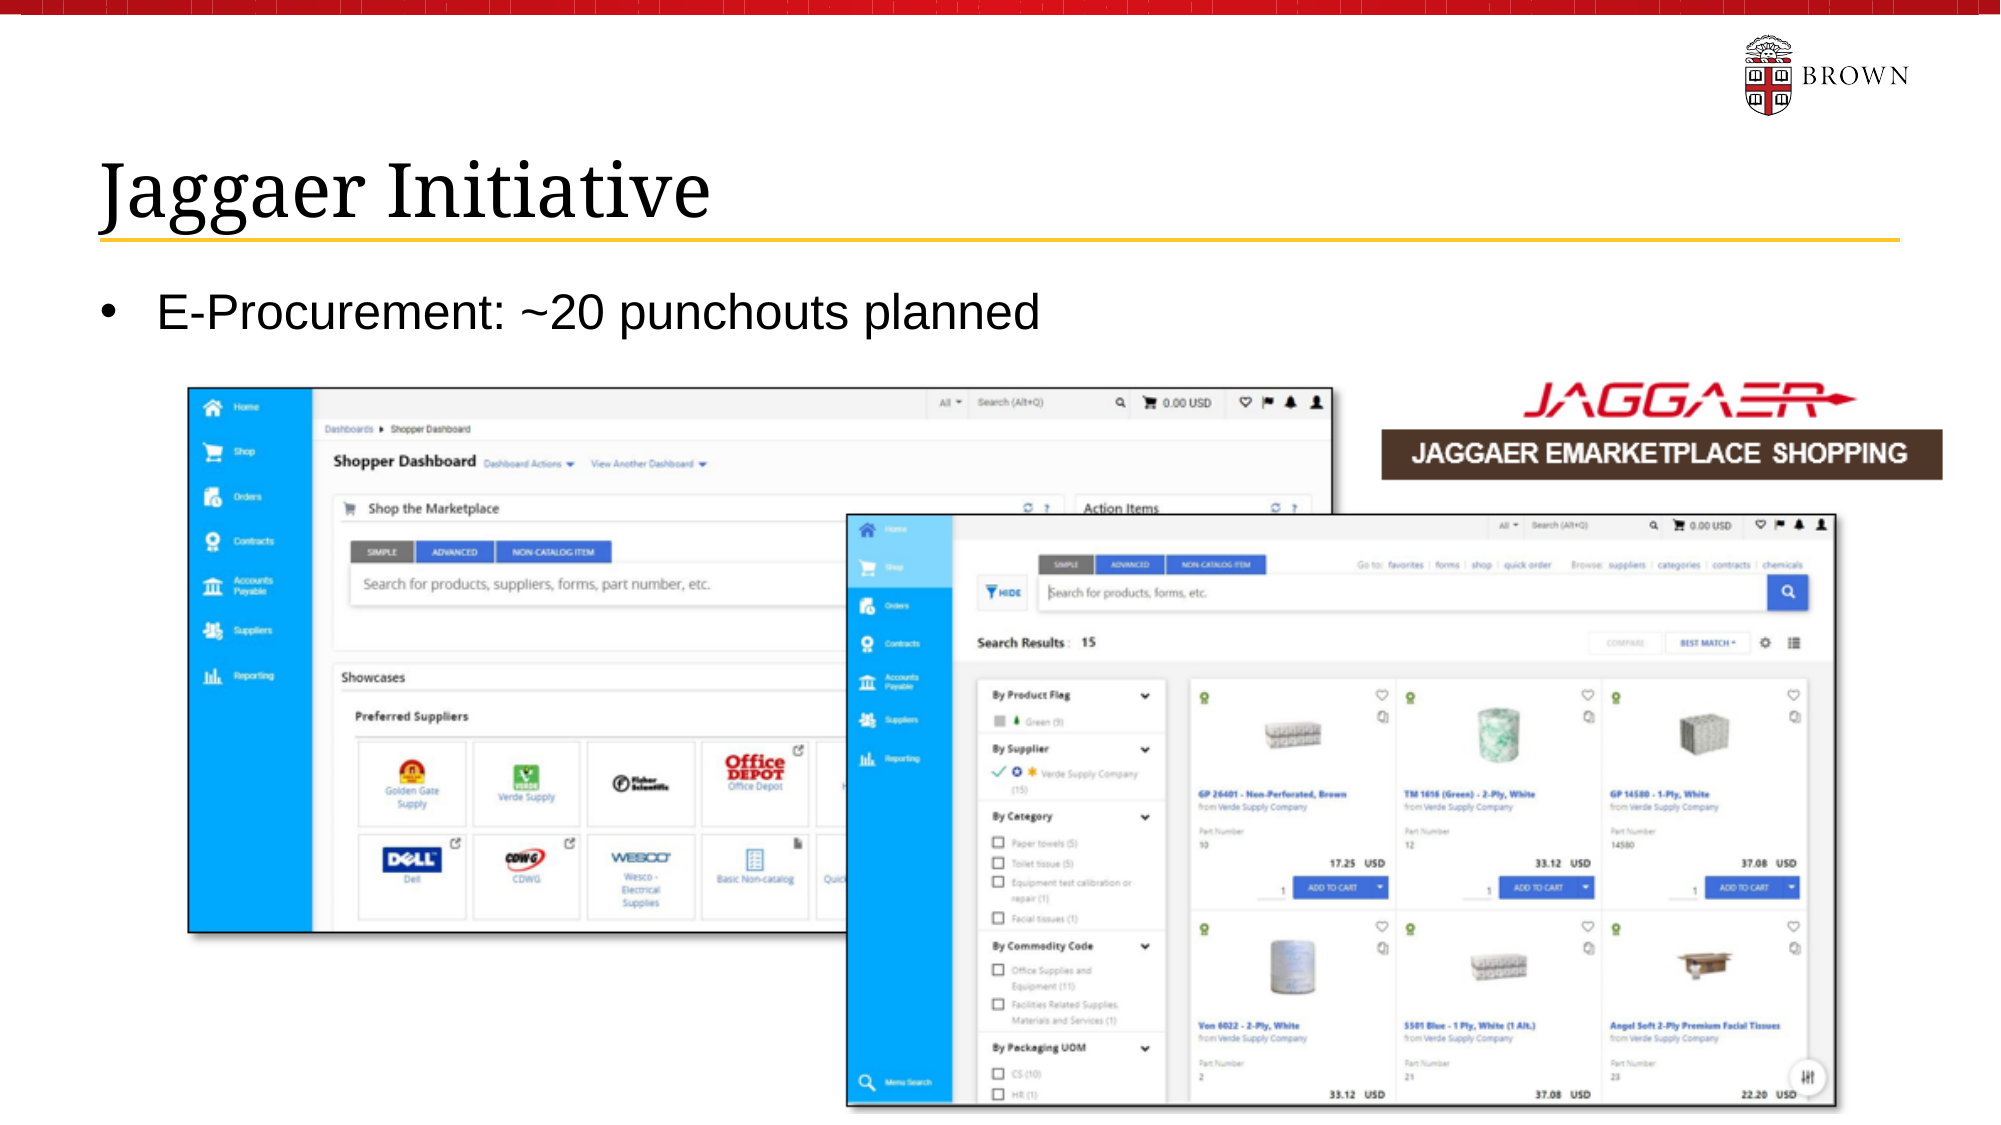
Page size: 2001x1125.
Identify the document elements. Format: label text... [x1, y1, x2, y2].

picture [1745, 34, 1909, 116]
text_box Jaggaer Initiative [85, 135, 1832, 243]
text_box E-Procurement: ~20 punchouts planned [85, 272, 1937, 348]
picture [176, 369, 1975, 1114]
